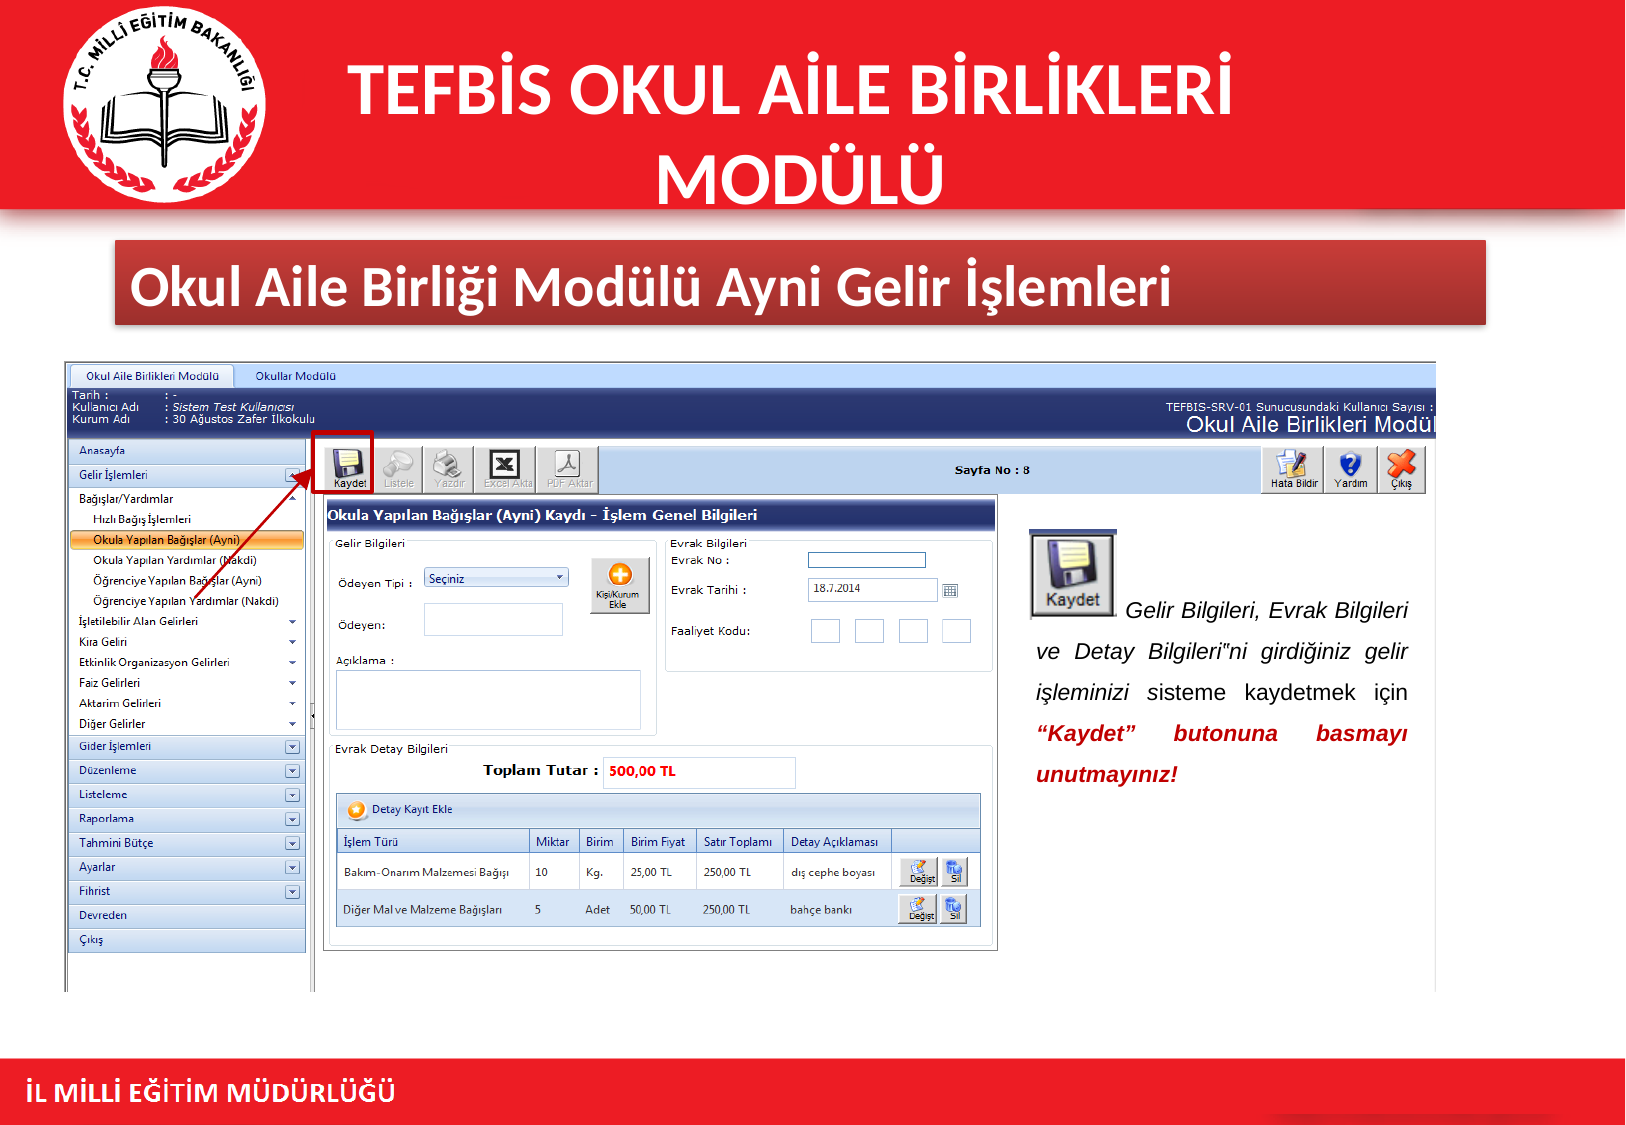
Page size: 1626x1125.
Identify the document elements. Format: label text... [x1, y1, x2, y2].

picture [0, 0, 1626, 1125]
text_box Okul Aile Birliği Modülü Ayni Gelir İşlemleri [115, 240, 1486, 325]
title TEFBİS OKUL AİLE BİRLİKLERİ MODÜLÜ [269, 30, 1333, 161]
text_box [194, 467, 314, 599]
